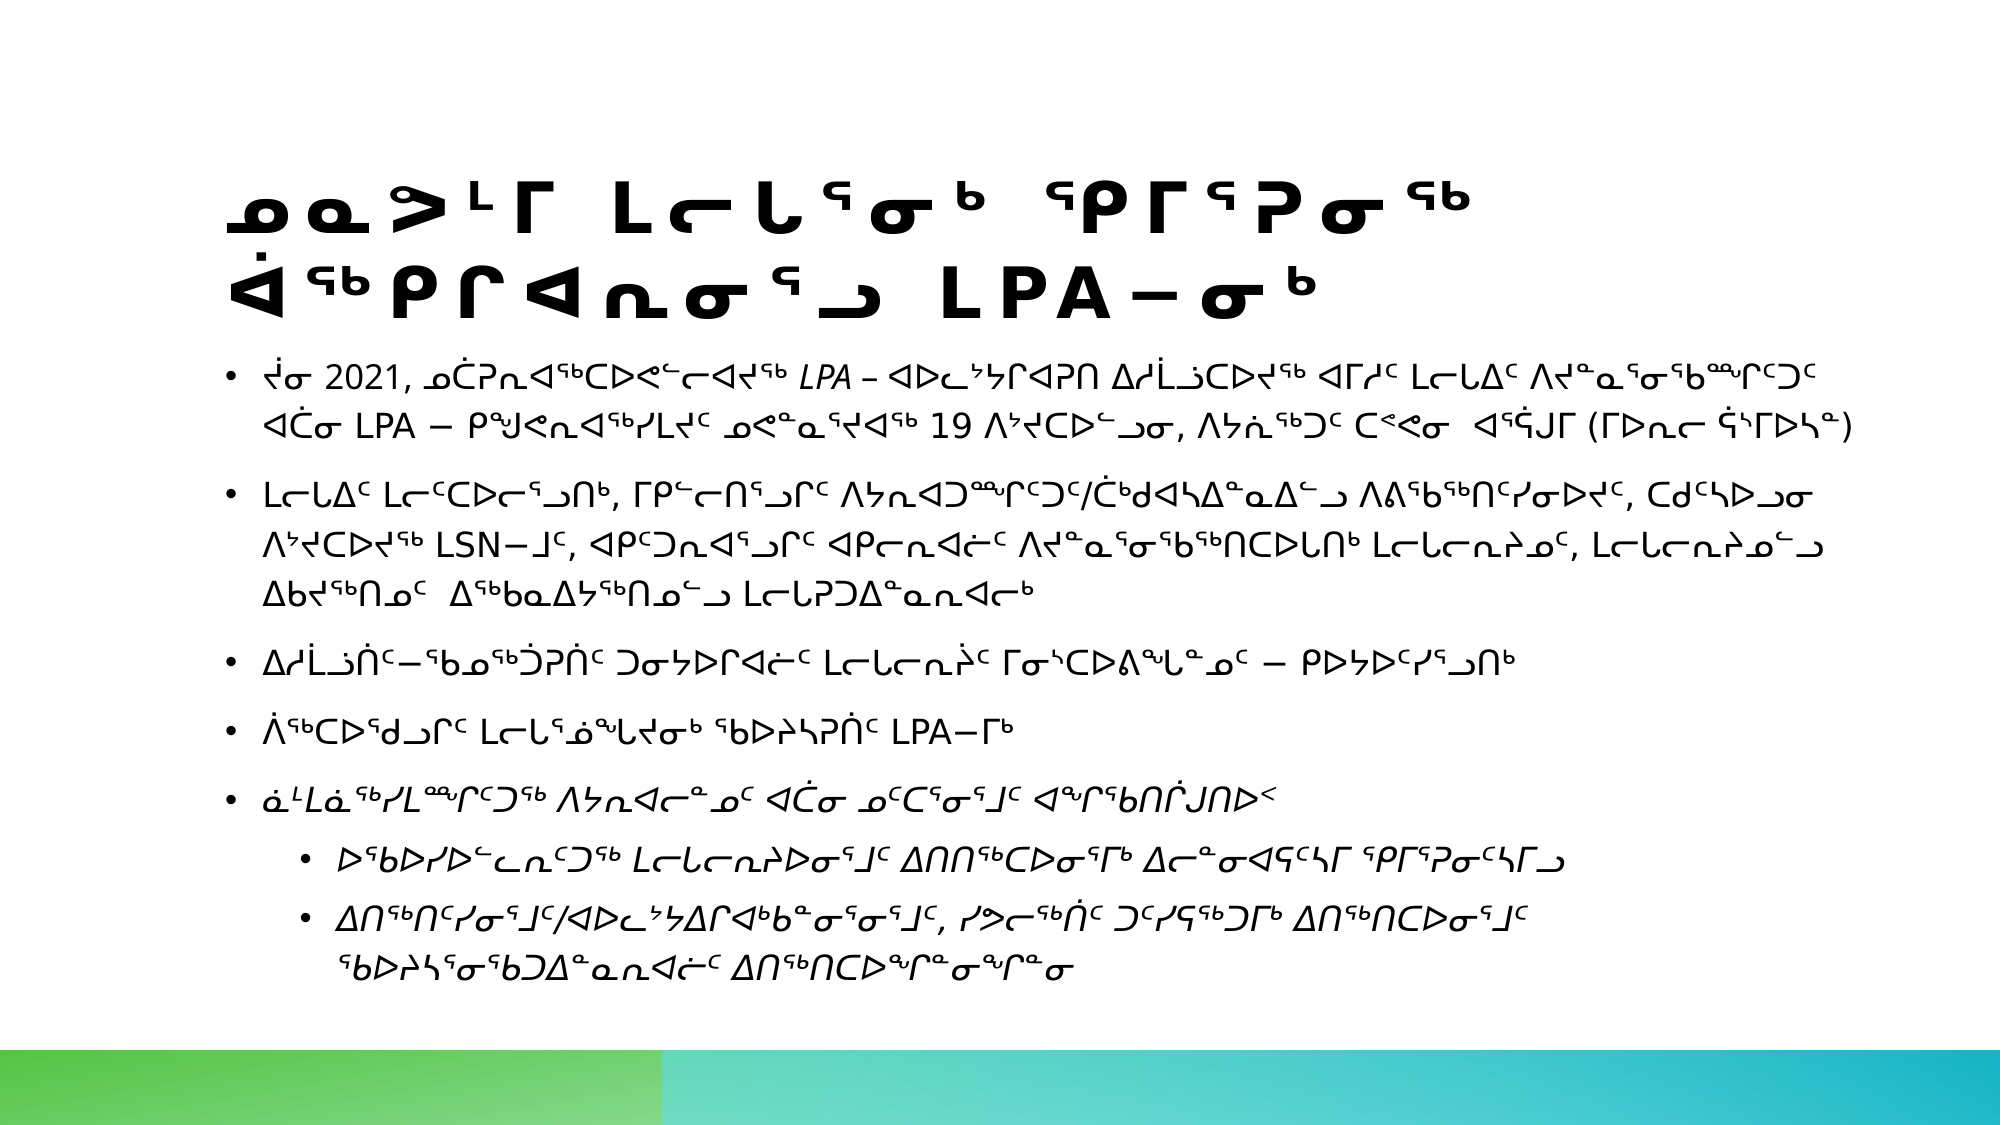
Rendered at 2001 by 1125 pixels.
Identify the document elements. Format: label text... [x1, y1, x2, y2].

title ᓄᓇᕗᒻᒥ ᒪᓕᒐᕐᓂᒃ ᕿᒥᕐᕈᓂᖅ ᐋᖅᑭᒋᐊᕆᓂᕐᓗ LPA−ᓂᒃ [225, 130, 1905, 333]
list ᔫᓂ 2021, ᓄᑖᕈᕆᐊᖅᑕᐅᕙᓪᓕᐊᔪᖅ LPA – ᐊᐅᓚᔾᔭᒋᐊᕈᑎ ᐃᓱᒫᓘᑕᐅᔪᖅ ᐊᒥᓱᑦ ᒪᓕᒐᐃᑦ ᐱᔪᓐᓇᕐᓂᖃᙱᑦᑐᑦ ᐊᑖᓂ LPA − ᑭᖑᕙᕆᐊᖅᓯᒪᔪᑦ ᓄᕙᓐᓇᕐᔪᐊᖅ 19 ᐱᔾᔪᑕᐅᓪᓗᓂ, ᐱᔭᕇᖅᑐᑦ ᑕᕝᕙᓂ ᐊᕐᕌᒍᒥ (ᒥᐅᕆᓕ ᕌᔅᒥᐅᓴᓐ) ᒪᓕᒐᐃᑦ ᒪᓕᑦᑕᐅᓕᕐᓗᑎᒃ, ᒥᑭᓪᓕᑎᕐᓗᒋᑦ ᐱᔭᕆᐊᑐᙱᑦᑐᑦ/ᑖᒃᑯᐊᓴᐃᓐᓇᐃᓪᓗ ᐱᕕᖃᖅᑎᑦᓯᓂᐅᔪᑦ, ᑕᑯᑦᓴᐅᓗᓂ ᐱᔾᔪᑕᐅᔪᖅ LSN−ᒧᑦ, ᐊᑭᑦᑐᕆᐊᕐᓗᒋᑦ ᐊᑭᓕᕆᐊᓖᑦ ᐱᔪᓐᓇᕐᓂᖃᖅᑎᑕᐅᒐᑎᒃ ᒪᓕᒐᓕᕆᔨᓄᑦ, ᒪᓕᒐᓕᕆᔨᓄᓪᓗ ᐃᑲᔪᖅᑎᓄᑦ ᐃᖅᑲᓇᐃᔭᖅᑎᓄᓪᓗ ᒪᓕᒐᕈᑐᐃᓐᓇᕆᐊᓕᒃ ᐃᓱᒫᓘᑏᑦ−ᖃᓄᖅᑑᕈᑏᑦ ᑐᓂᔭᐅᒋᐊᓖᑦ ᒪᓕᒐᓕᕆᔩᑦ ᒥᓂᔅᑕᐅᕕᖓᓐᓄᑦ − ᑭᐅᔭᐅᑦᓯᕐᓗᑎᒃ ᐲᖅᑕᐅᖁᓗᒋᑦ ᒪᓕᒐᕐᓅᖓᔪᓂᒃ ᖃᐅᔨᓴᕈᑏᑦ LPA−ᒥᒃ ᓈᒻᒪᓈᖅᓯᒪᙱᑦᑐᖅ ᐱᔭᕆᐊᓕᓐᓄᑦ ᐊᑖᓂ ᓄᑦᑕᕐᓂᕐᒧᑦ ᐊᖏᖃᑎᒌᒍᑎᐅᑉ ᐅᖃᐅᓯᐅᓪᓚᕆᑦᑐᖅ ᒪᓕᒐᓕᕆᔨᐅᓂᕐᒧᑦ ᐃᑎᑎᖅᑕᐅᓂᕐᒥᒃ ᐃᓕᓐᓂᐊᕋᑦᓴᒥ ᕿᒥᕐᕈᓂᑦᓴᒥᓗ ᐃᑎᖅᑎᑦᓯᓂᕐᒧᑦ/ᐊᐅᓚᔾᔭᐃᒋᐊᒃᑲᓐᓂᕐᓂᕐᒧᑦ, ᓯᕗᓕᖅᑏᑦ ᑐᑦᓯᕋᖅᑐᒥᒃ ᐃᑎᖅᑎᑕᐅᓂᕐᒧᑦ ᖃᐅᔨᓴᕐᓂᖃᑐᐃᓐᓇᕆᐊᓖᑦ ᐃᑎᖅᑎᑕᐅᖏᓐᓂᖏᓐᓂ [225, 346, 1905, 996]
